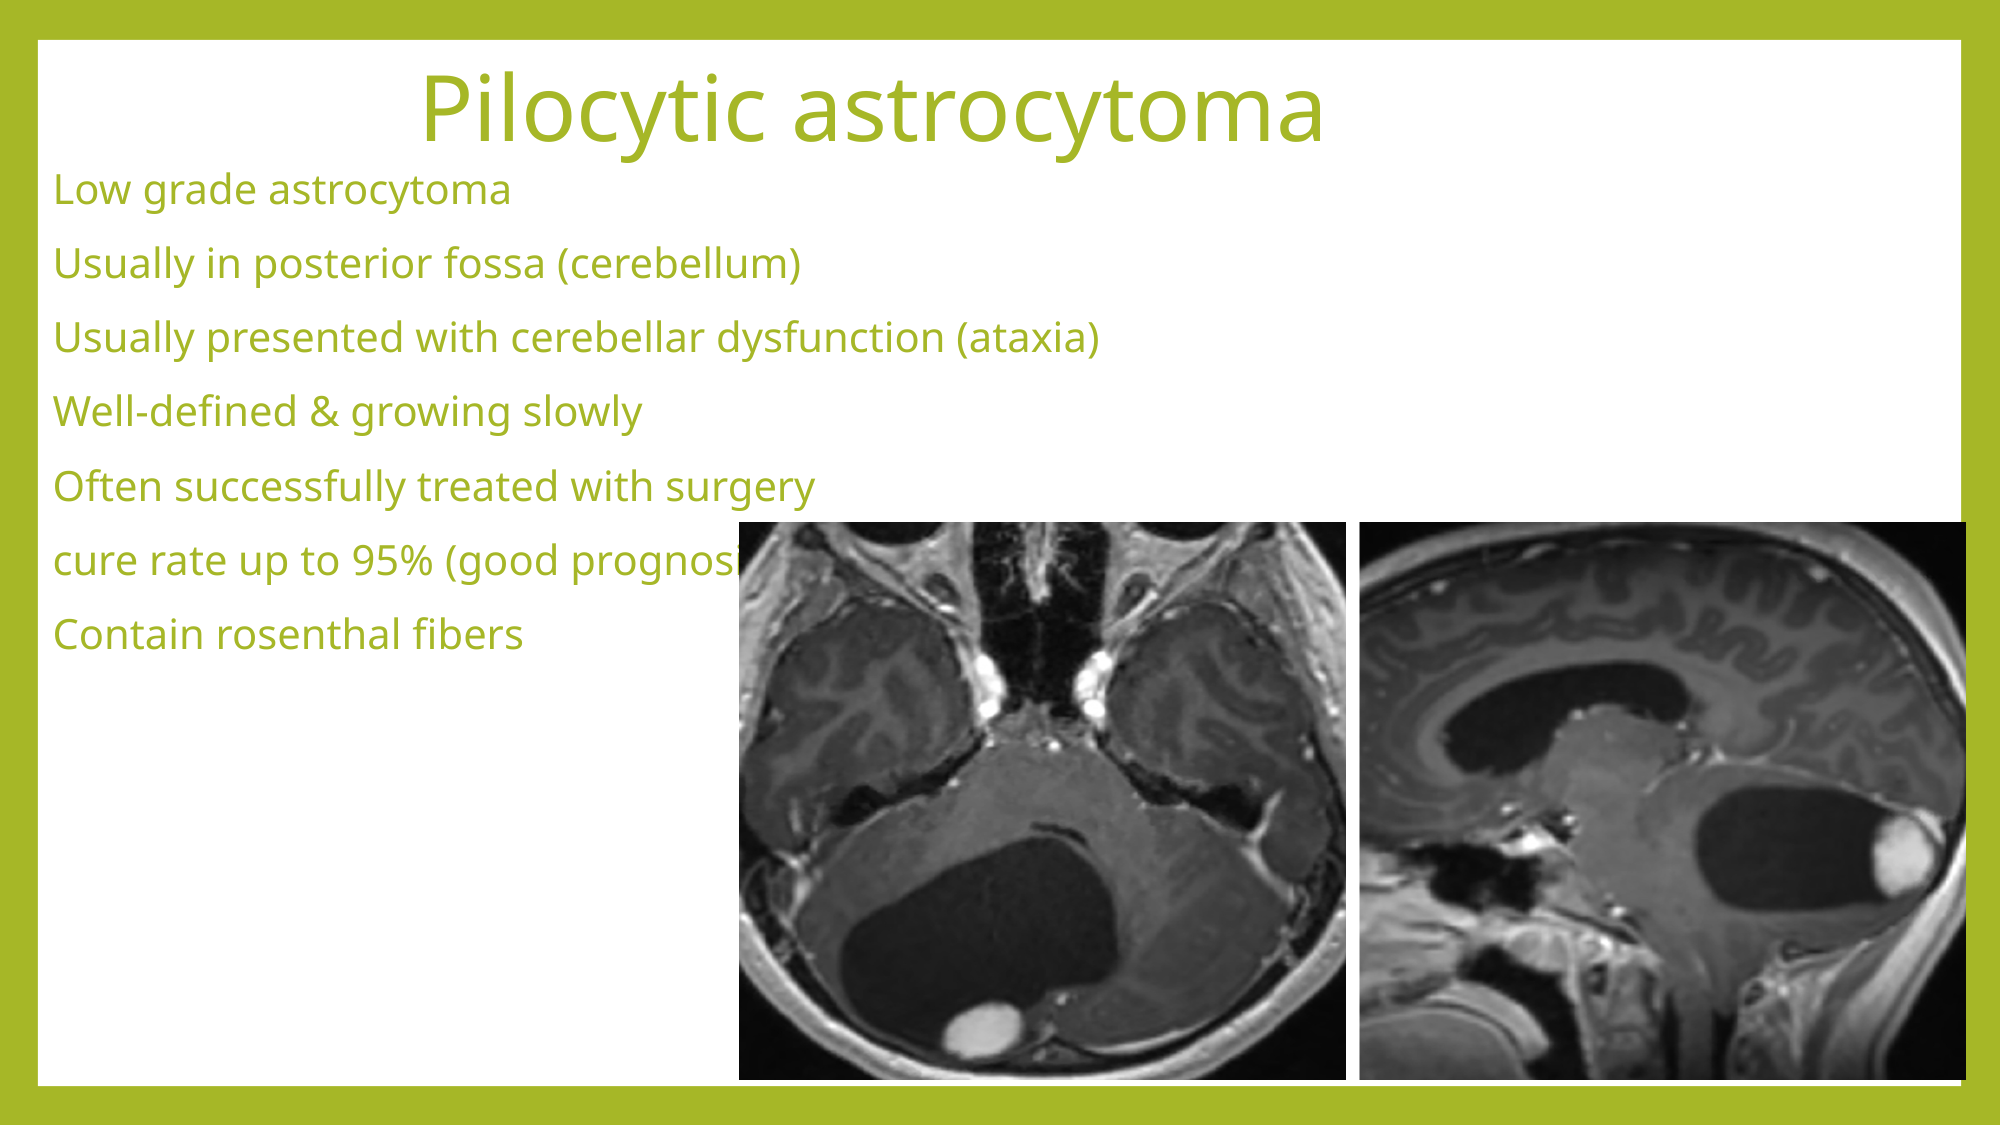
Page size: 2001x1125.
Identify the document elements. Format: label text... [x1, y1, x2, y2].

picture [739, 521, 1966, 1080]
list Low grade astrocytoma Usually in posterior fossa (cerebellum) Usually presented with cerebellar dysfunction (ataxia) Well-defined & growing slowly Often successfully treated with surgery cure rate up to 95% (good prognosis) Contain rosenthal fibers [0, 86, 1597, 793]
title Pilocytic astrocytoma [403, 45, 1587, 86]
